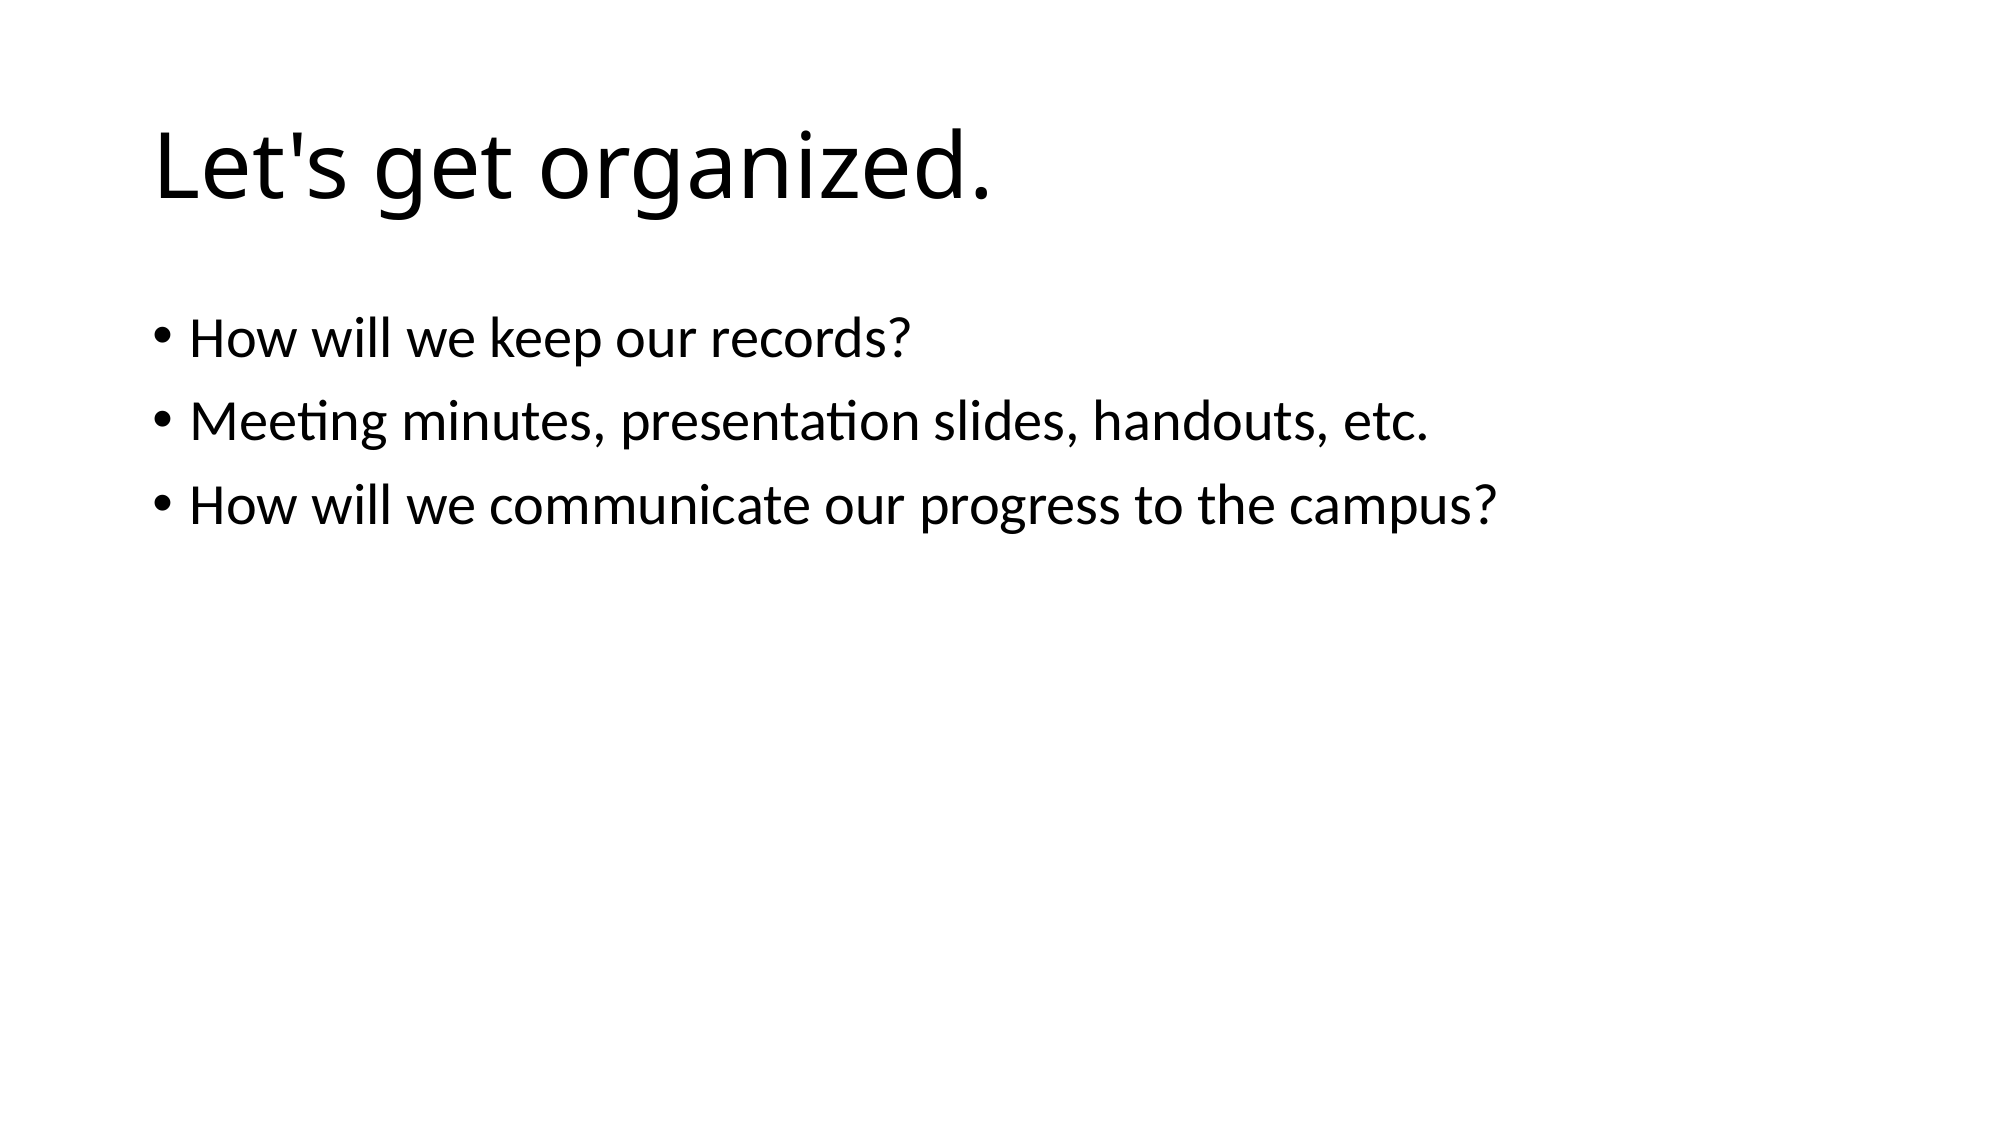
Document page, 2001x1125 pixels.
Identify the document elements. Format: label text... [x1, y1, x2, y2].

title Let's get organized. [137, 59, 1863, 278]
list How will we keep our records? Meeting minutes, presentation slides, handouts, etc. How will we communicate our progress to the campus? [137, 299, 1863, 1014]
